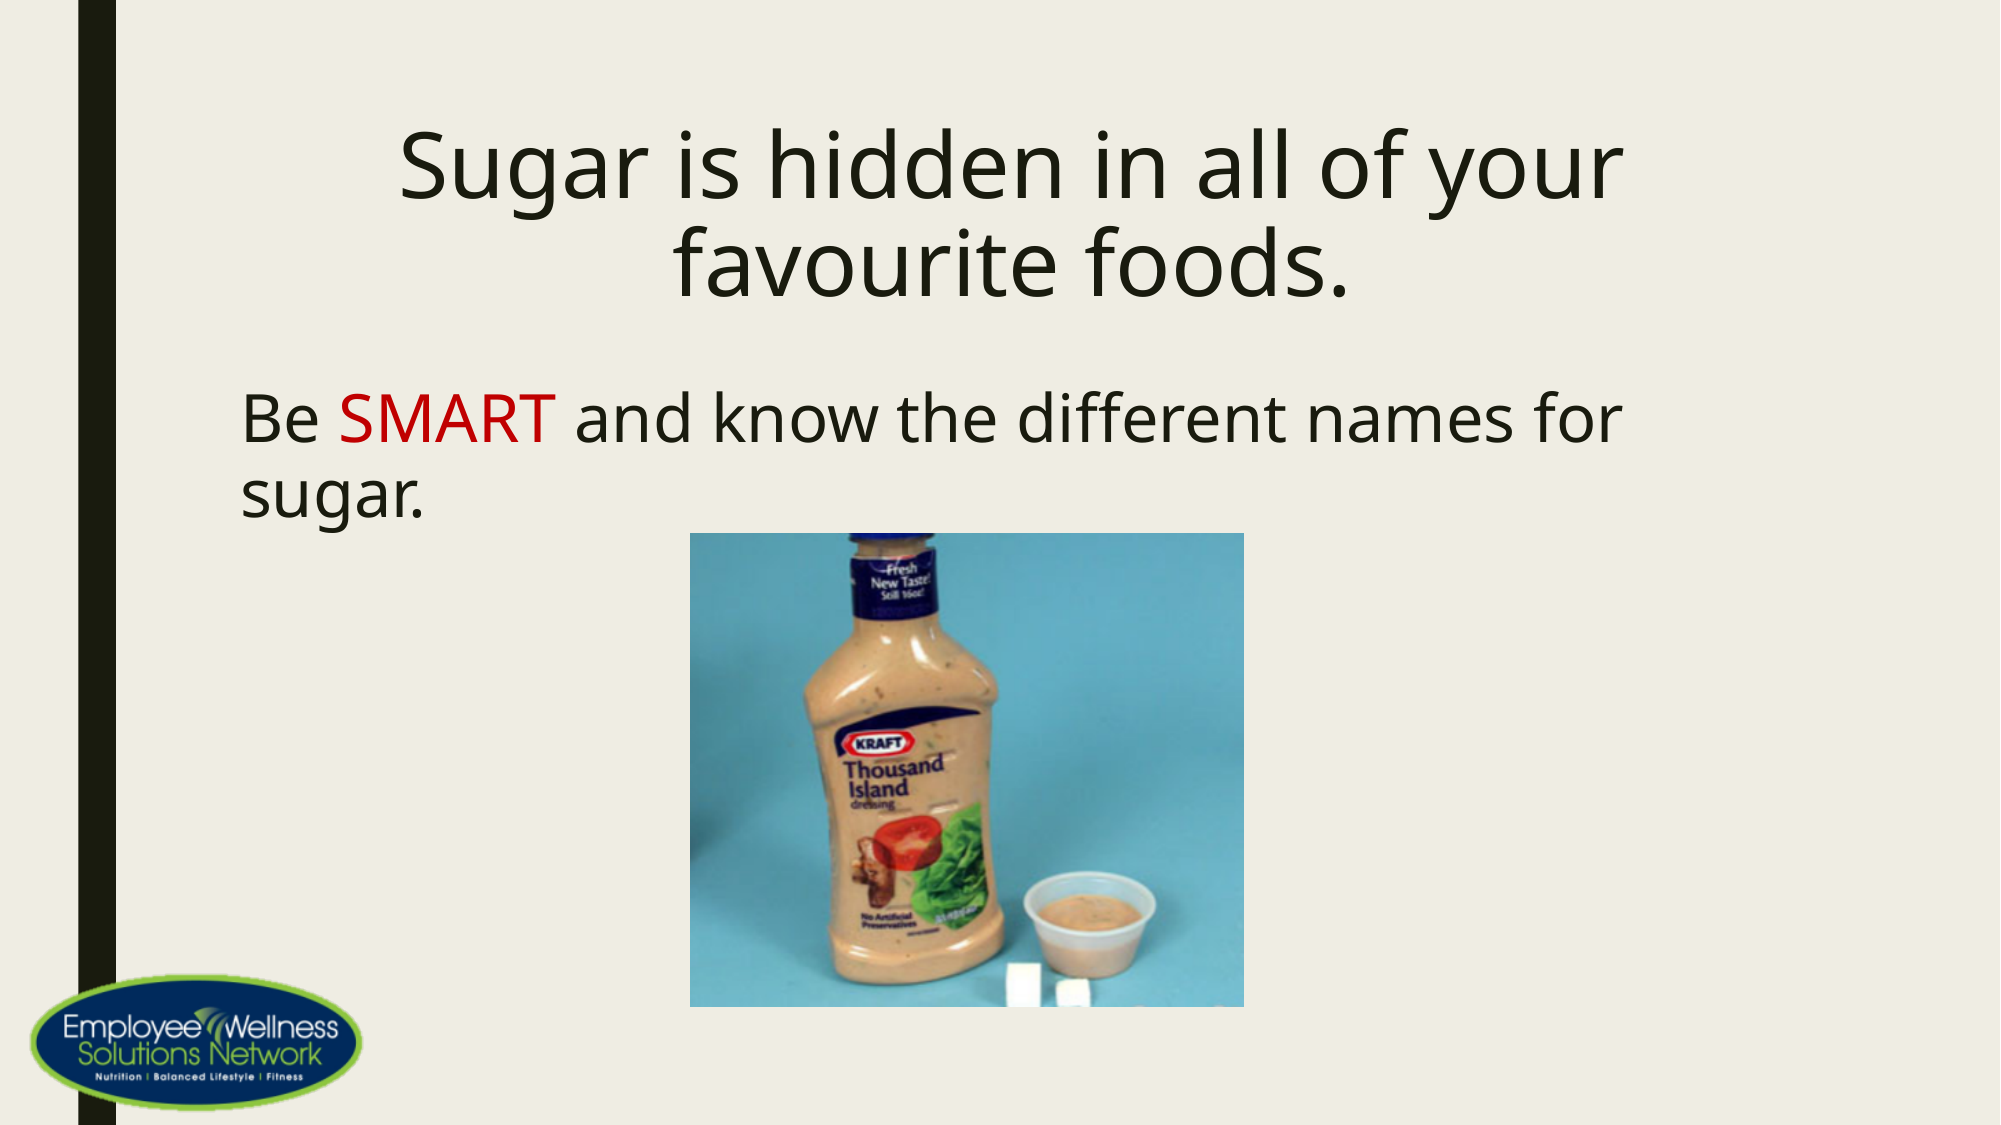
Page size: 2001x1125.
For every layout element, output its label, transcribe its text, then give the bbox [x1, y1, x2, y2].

picture [690, 533, 1244, 1007]
list Be SMART and know the different names for sugar. [225, 375, 1800, 963]
picture [27, 970, 366, 1116]
title Sugar is hidden in all of your favourite foods. [225, 112, 1800, 357]
